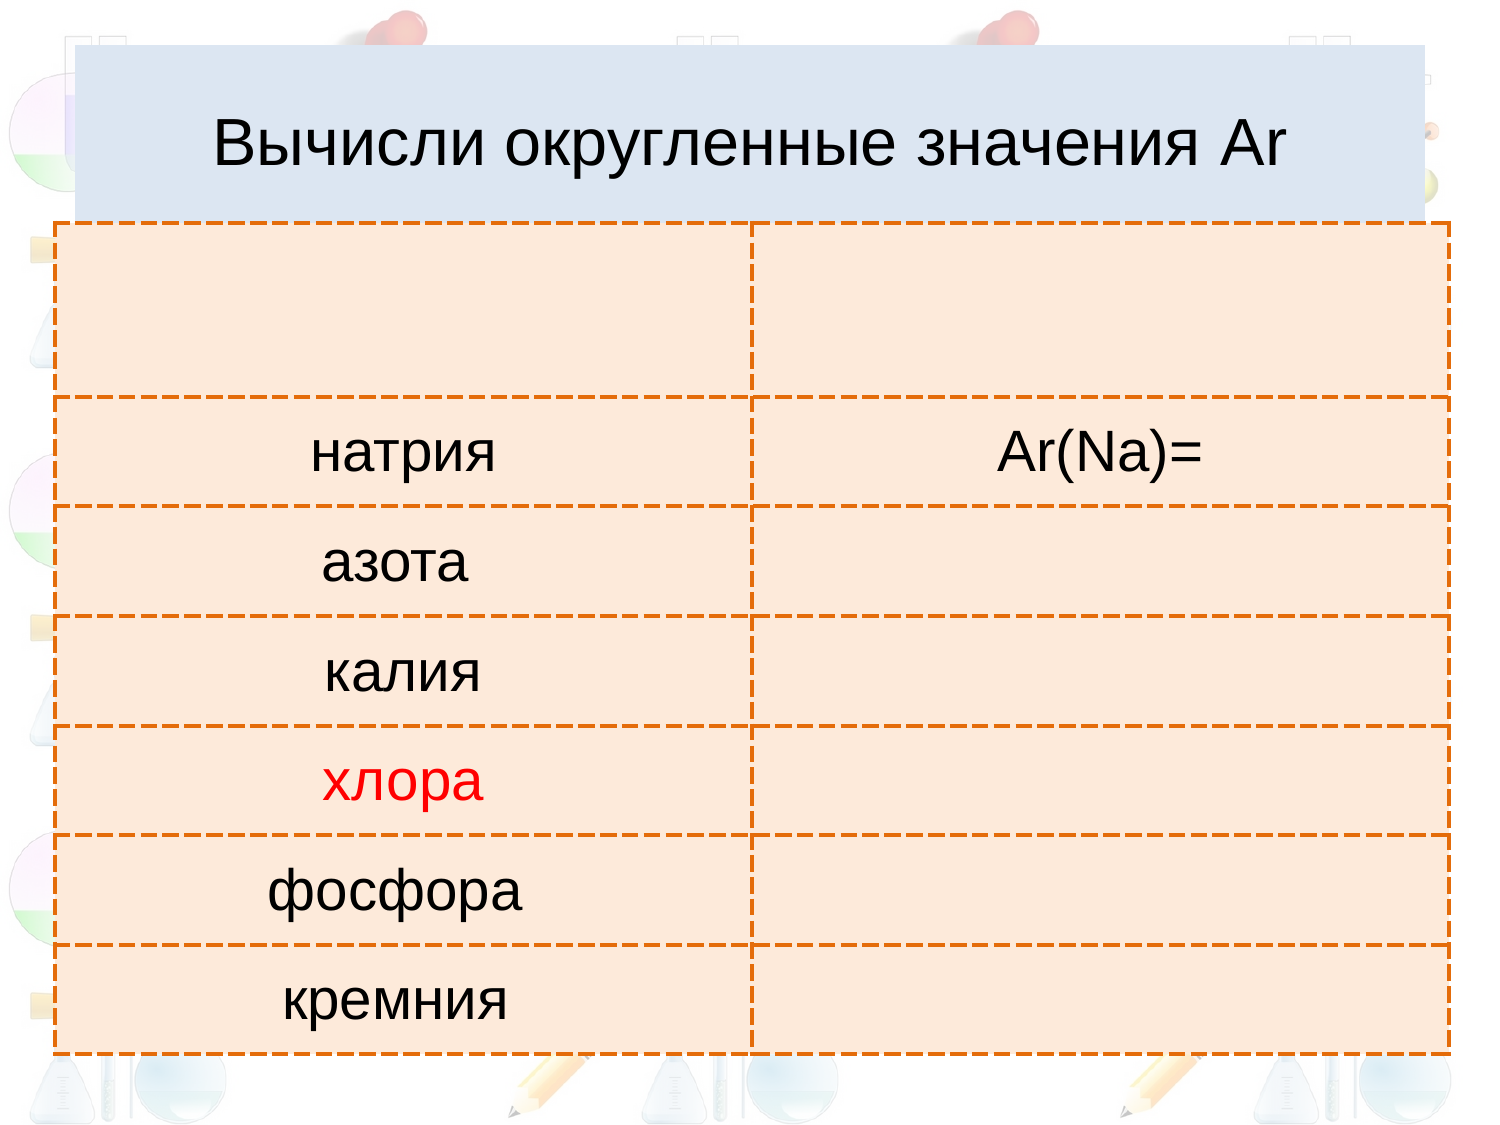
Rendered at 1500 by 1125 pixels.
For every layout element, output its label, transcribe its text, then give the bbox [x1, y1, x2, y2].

table_header [752, 223, 1449, 397]
table_cell натрия [55, 397, 752, 506]
table_cell фосфора [55, 835, 752, 945]
table_cell Ar(Na)= [752, 397, 1449, 506]
title Вычисли округленные значения Ar [75, 45, 1425, 223]
table_cell калия [55, 616, 752, 726]
table_cell [752, 945, 1449, 1054]
table_cell азота [55, 506, 752, 616]
table_cell хлора [55, 726, 752, 835]
table_cell кремния [55, 945, 752, 1054]
table_cell [752, 726, 1449, 835]
table_cell [752, 835, 1449, 945]
table_cell [752, 616, 1449, 726]
table_header [55, 223, 752, 397]
table_cell [752, 506, 1449, 616]
